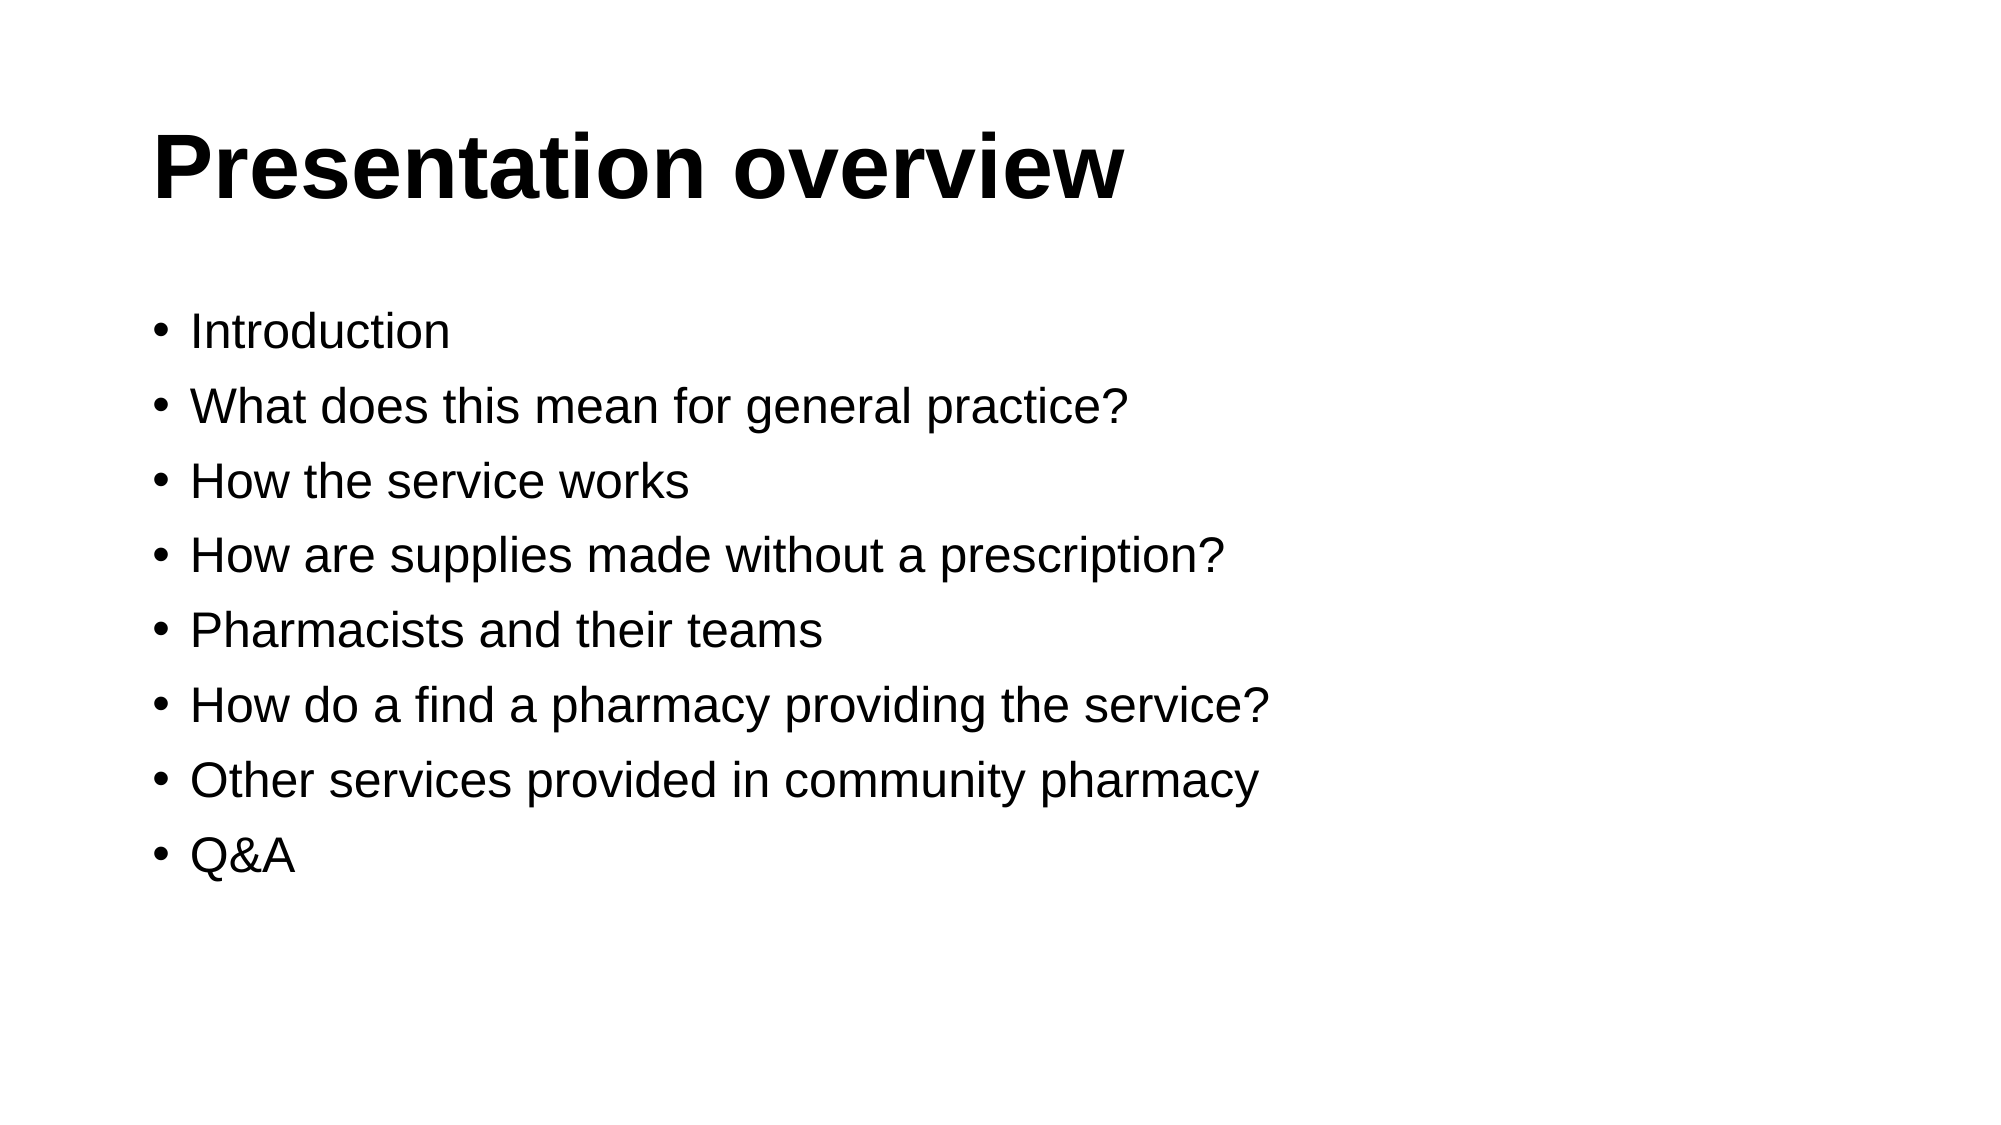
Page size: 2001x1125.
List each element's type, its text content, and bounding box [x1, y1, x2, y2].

title Presentation overview [137, 59, 1863, 278]
list Introduction What does this mean for general practice? How the service works How are supplies made without a prescription? Pharmacists and their teams How do a find a pharmacy providing the service? Other services provided in community pharmacy Q&A [137, 297, 1863, 1012]
